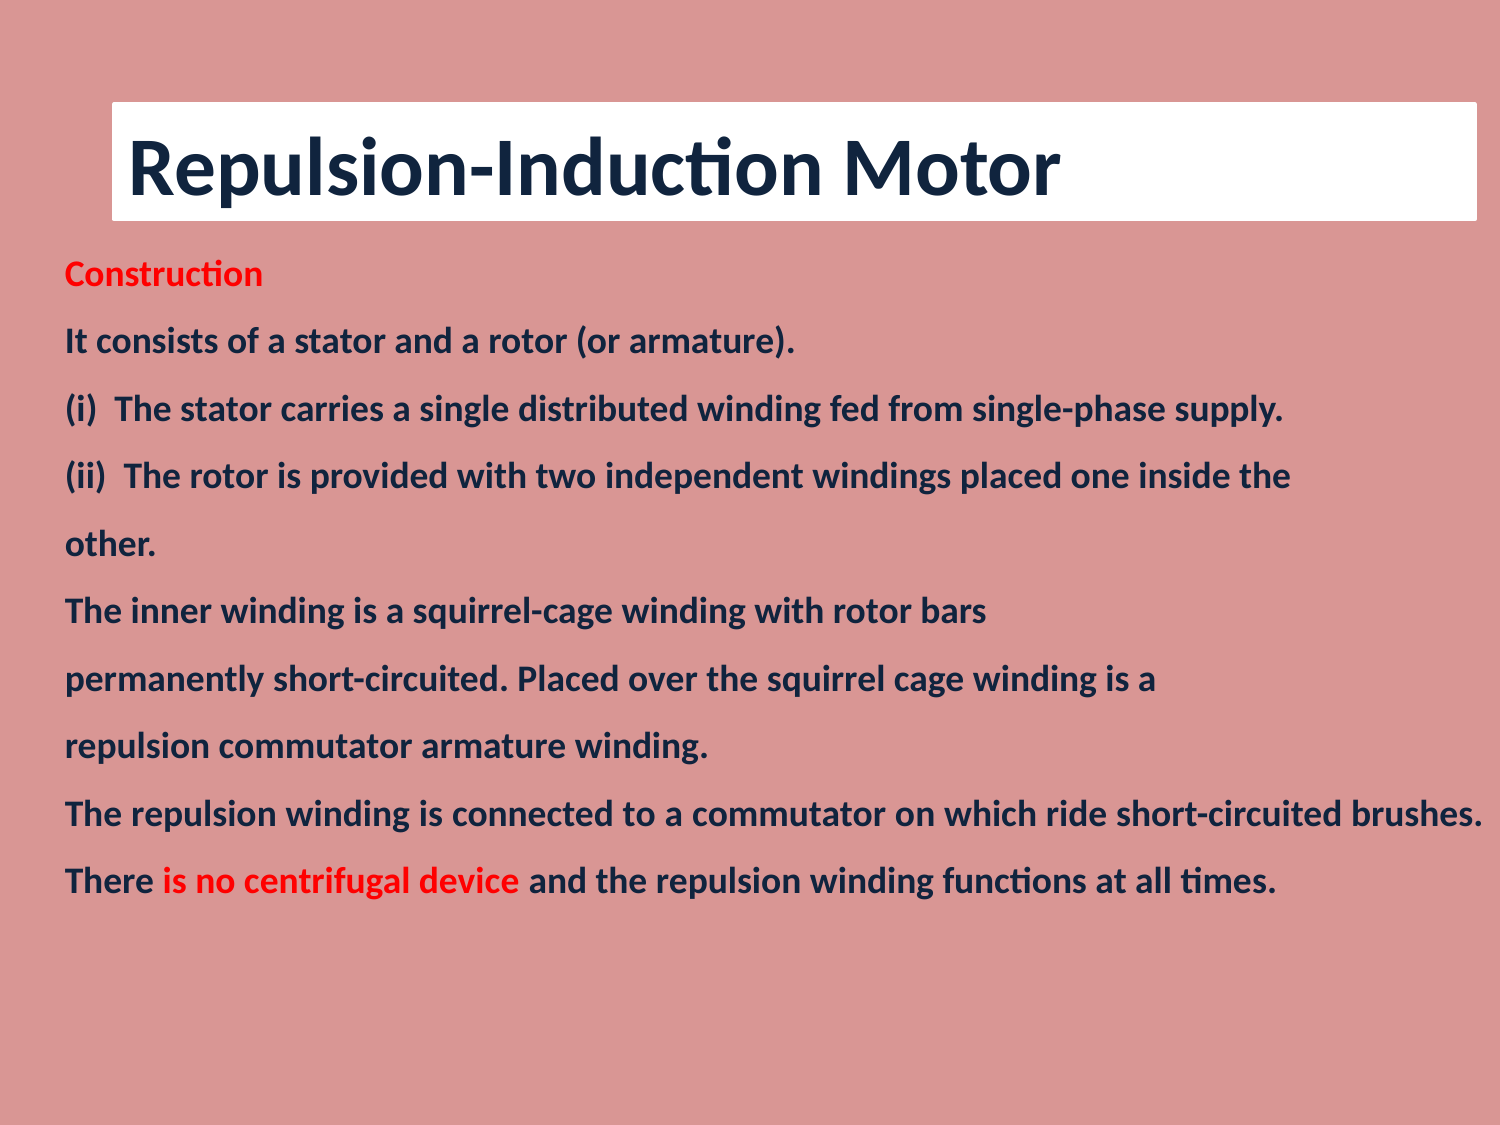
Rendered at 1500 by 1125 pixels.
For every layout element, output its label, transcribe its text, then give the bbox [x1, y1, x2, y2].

text_box Construction It consists of a stator and a rotor (or armature). (i) The stator carries a single distributed winding fed from single-phase supply. (ii) The rotor is provided with two independent windings placed one inside the other. The inner winding is a squirrel-cage winding with rotor bars permanently short-circuited. Placed over the squirrel cage winding is a repulsion commutator armature winding. The repulsion winding is connected to a commutator on which ride short-circuited brushes. There is no centrifugal device and the repulsion winding functions at all times. [50, 218, 1500, 909]
text_box Repulsion-Induction Motor [112, 102, 1477, 218]
